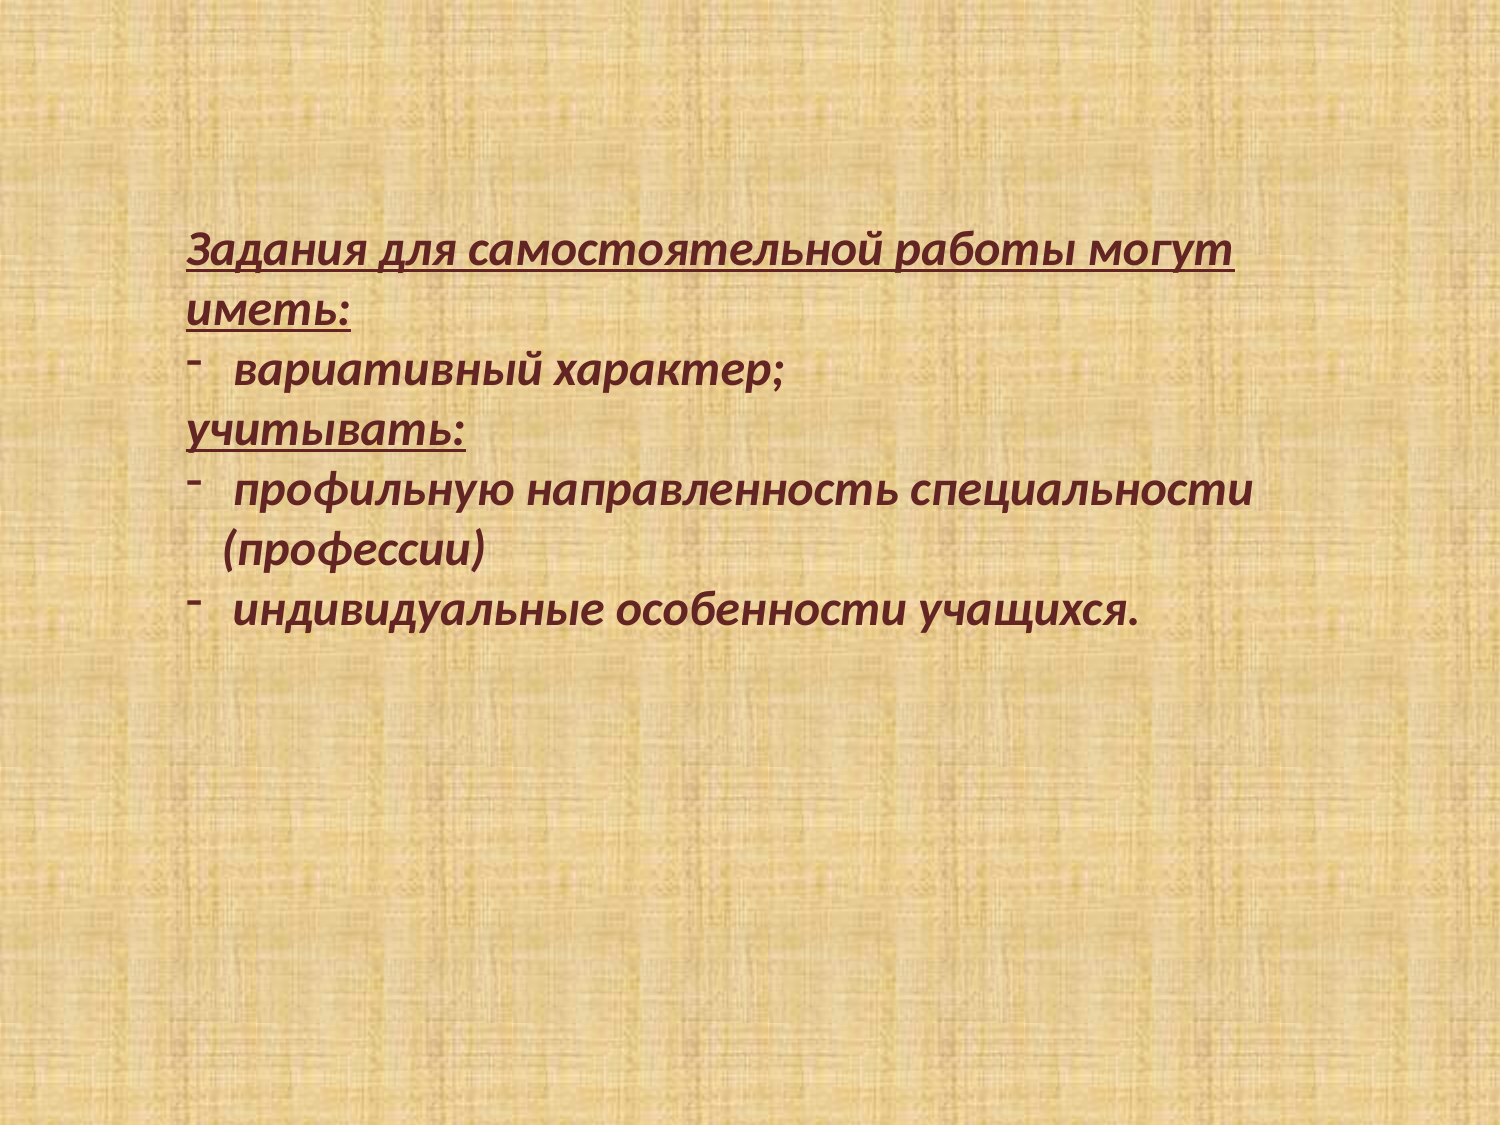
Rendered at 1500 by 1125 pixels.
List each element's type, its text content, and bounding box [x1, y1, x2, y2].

picture [0, 0, 1500, 1125]
text_box Задания для самостоятельной работы могут иметь: вариативный характер; учитывать: профильную направленность специальности (профессии) индивидуальные особенности учащихся. [171, 208, 1329, 703]
